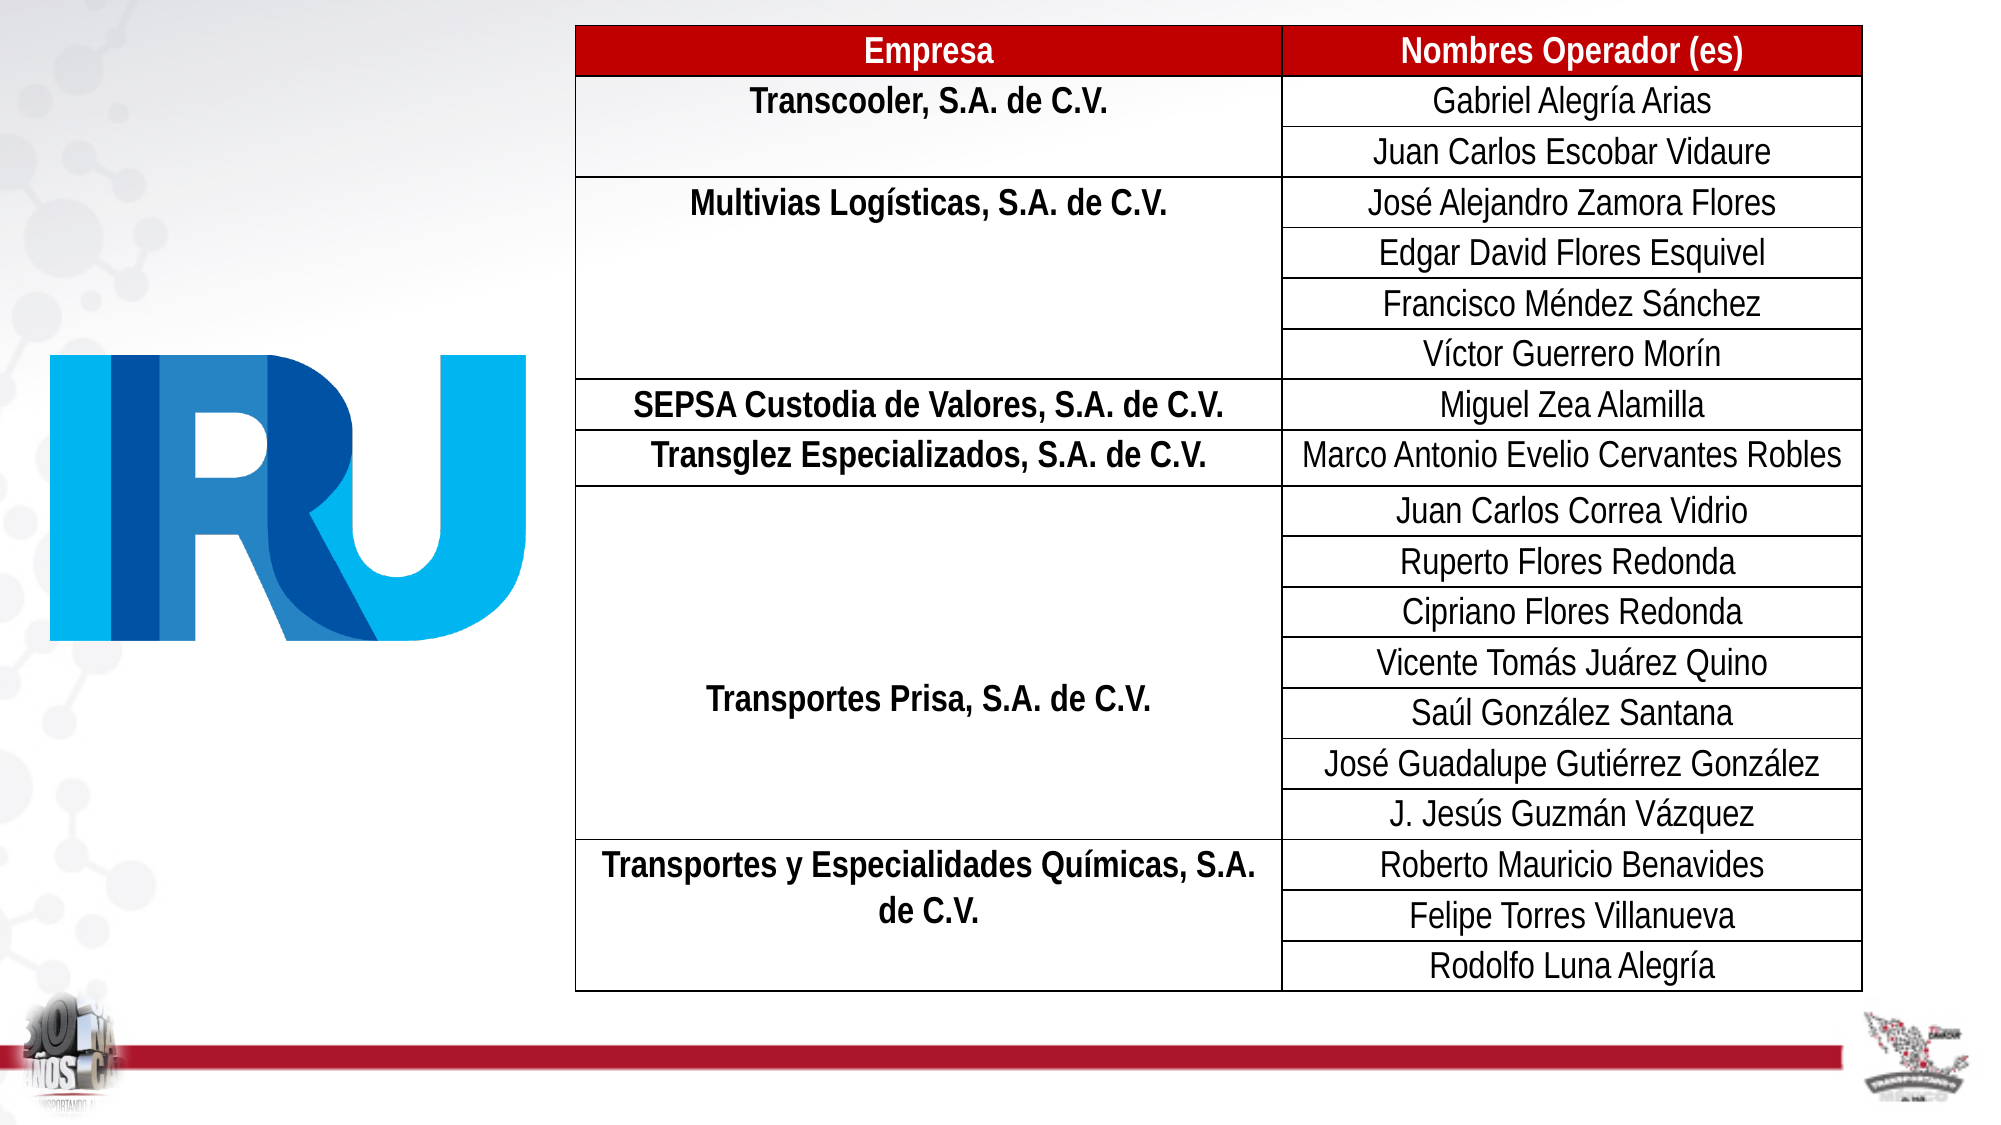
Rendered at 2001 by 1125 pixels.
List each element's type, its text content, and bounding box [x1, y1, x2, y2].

table_cell Miguel Zea Alamilla [1283, 380, 1861, 429]
table_cell Roberto Mauricio Benavides [1283, 840, 1861, 889]
table_cell Víctor Guerrero Morín [1283, 330, 1861, 378]
table_cell Edgar David Flores Esquivel [1283, 228, 1861, 277]
table_cell Juan Carlos Escobar Vidaure [1283, 127, 1861, 176]
picture [0, 0, 2000, 1125]
table_cell Transportes Prisa, S.A. de C.V. [576, 487, 1281, 839]
table_cell José Alejandro Zamora Flores [1283, 178, 1861, 227]
table_cell Rodolfo Luna Alegría [1283, 942, 1861, 990]
table_cell Felipe Torres Villanueva [1283, 891, 1861, 940]
table_cell Transglez Especializados, S.A. de C.V. [576, 431, 1281, 485]
table_cell Vicente Tomás Juárez Quino [1283, 638, 1861, 687]
table_cell Gabriel Alegría Arias [1283, 77, 1861, 126]
table_header Empresa [576, 26, 1281, 75]
table_cell Cipriano Flores Redonda [1283, 588, 1861, 636]
table_cell Transportes y Especialidades Químicas, S.A. de C.V. [576, 840, 1281, 990]
table_cell Marco Antonio Evelio Cervantes Robles [1283, 431, 1861, 485]
table_cell Ruperto Flores Redonda [1283, 537, 1861, 586]
table_cell Francisco Méndez Sánchez [1283, 279, 1861, 328]
table_cell Juan Carlos Correa Vidrio [1283, 487, 1861, 535]
table_cell Transcooler, S.A. de C.V. [576, 77, 1281, 176]
table_cell SEPSA Custodia de Valores, S.A. de C.V. [576, 380, 1281, 429]
table_cell José Guadalupe Gutiérrez González [1283, 739, 1861, 788]
table_cell Multivias Logísticas, S.A. de C.V. [576, 178, 1281, 378]
table_header Nombres Operador (es) [1283, 26, 1861, 75]
table_cell J. Jesús Guzmán Vázquez [1283, 790, 1861, 839]
table_cell Saúl González Santana [1283, 689, 1861, 738]
